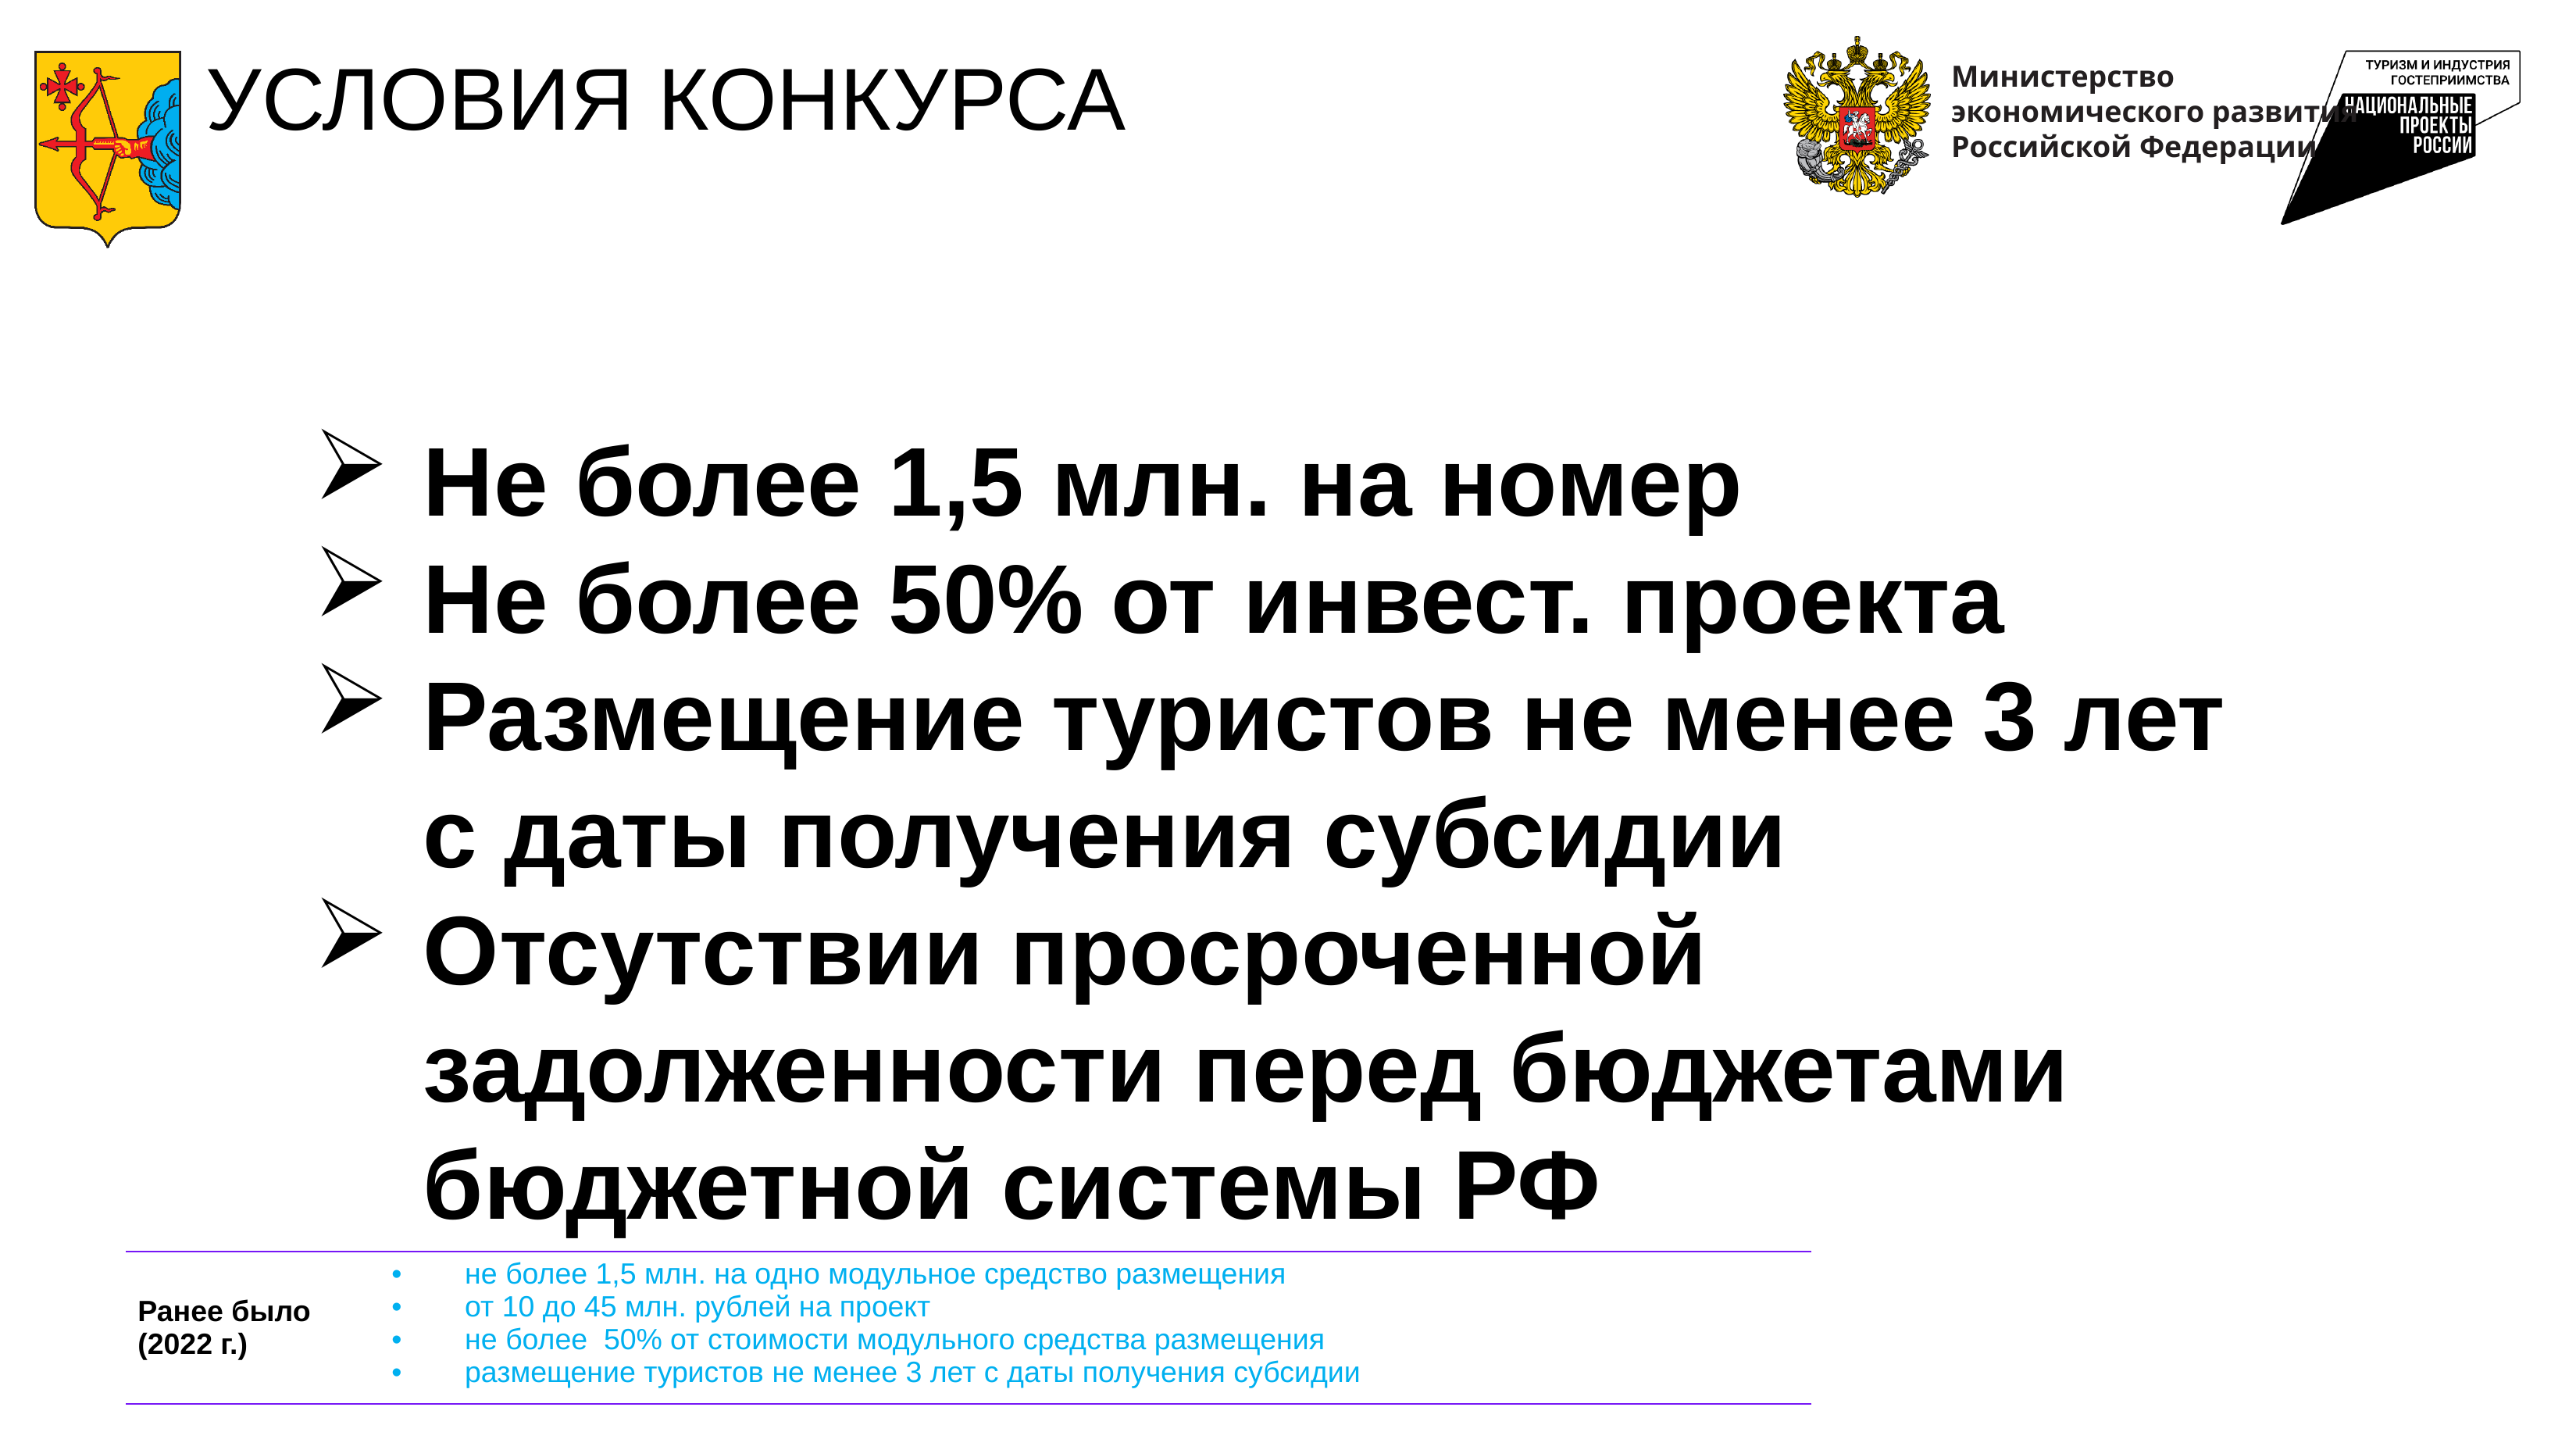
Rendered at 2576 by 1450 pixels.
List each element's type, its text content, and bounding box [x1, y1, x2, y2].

picture [34, 51, 181, 248]
text_box УСЛОВИЯ КОНКУРСА [204, 40, 1264, 148]
text_box [1678, 50, 2519, 227]
table_header Ранее было (2022 г.) [126, 1252, 380, 1403]
table_header не более 1,5 млн. на одно модульное средство размещения от 10 до 45 млн. рублей на проект не более 50% от стоимости модульного средства размещения размещение туристов не менее 3 лет с даты получения субсидии [380, 1252, 1811, 1403]
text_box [1783, 36, 2521, 225]
text_box Не более 1,5 млн. на номер Не более 50% от инвест. проекта Размещение туристов не менее 3 лет с даты получения субсидии Отсутствии просроченной задолженности перед бюджетами бюджетной системы РФ [301, 412, 2304, 1245]
